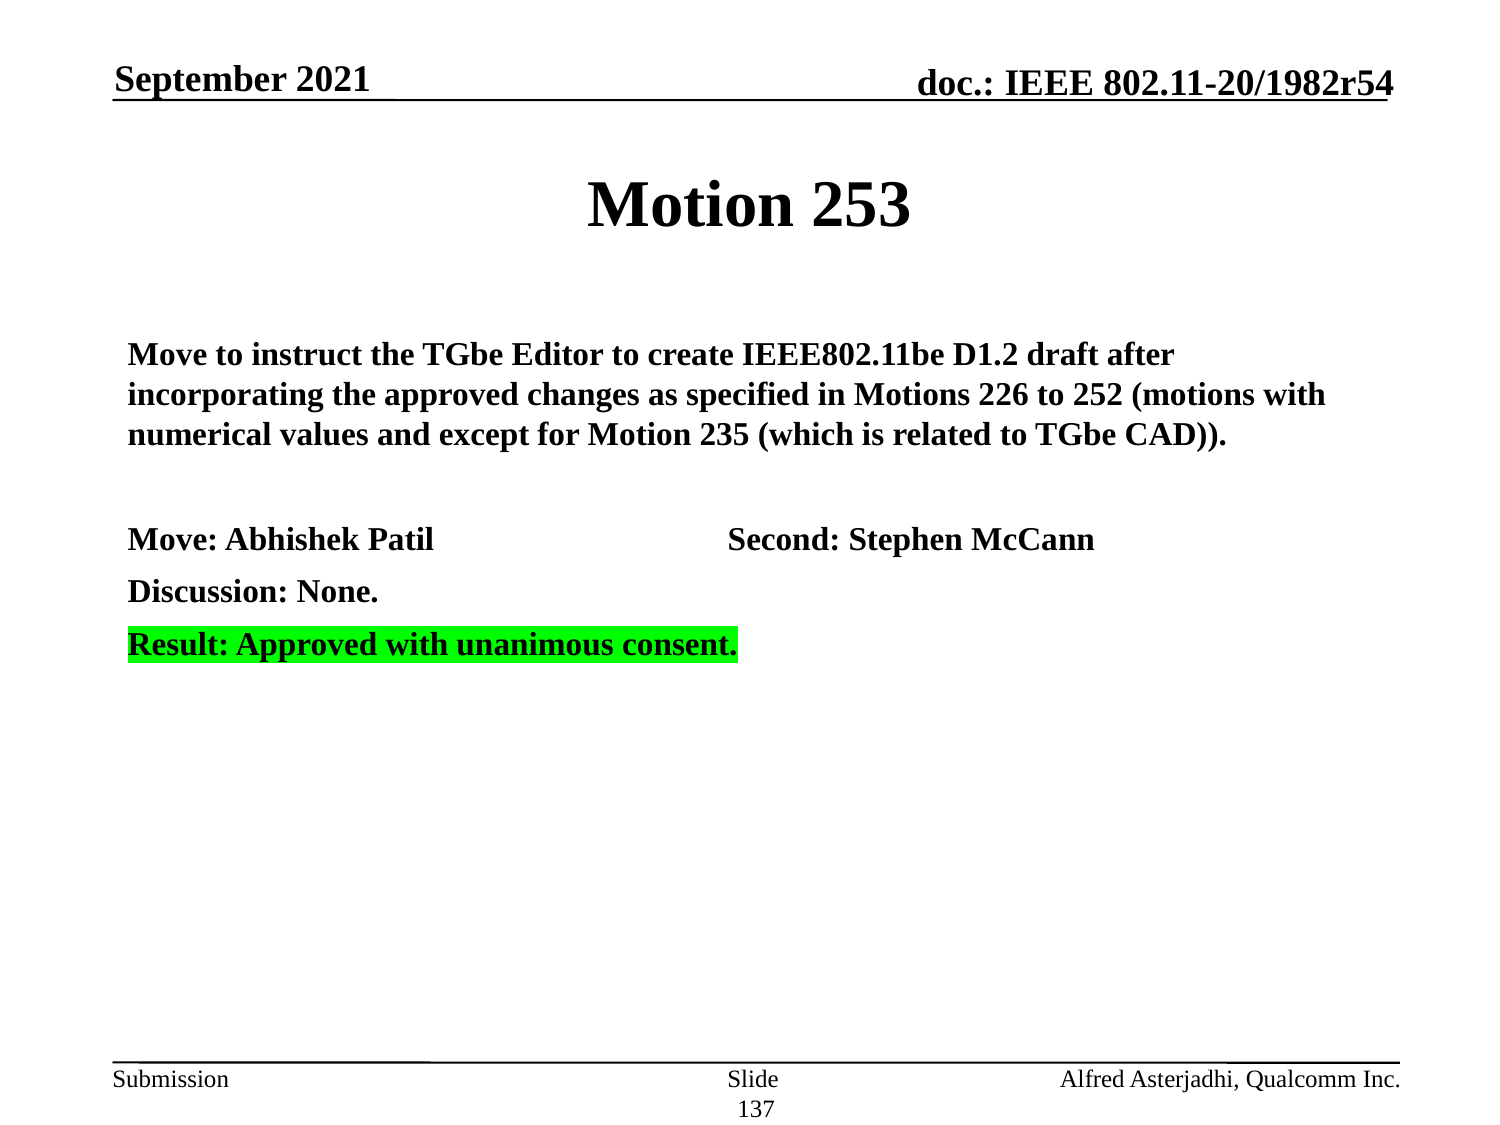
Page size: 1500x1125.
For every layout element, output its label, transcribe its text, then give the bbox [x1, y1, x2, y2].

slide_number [114, 54, 423, 100]
slide_number Slide 137 [712, 1061, 800, 1123]
footer Alfred Asterjadhi, Qualcomm Inc. [878, 1061, 1402, 1093]
list Move to instruct the TGbe Editor to create IEEE802.11be D1.2 draft after incorporating the approved changes as specified in Motions 226 to 252 (motions with numerical values and except for Motion 235 (which is related to TGbe CAD)). Move: Abhishek Patil Second: Stephen McCann Discussion: None. Result: Approved with unanimous consent. [112, 324, 1388, 1000]
title Motion 253 [112, 112, 1388, 288]
